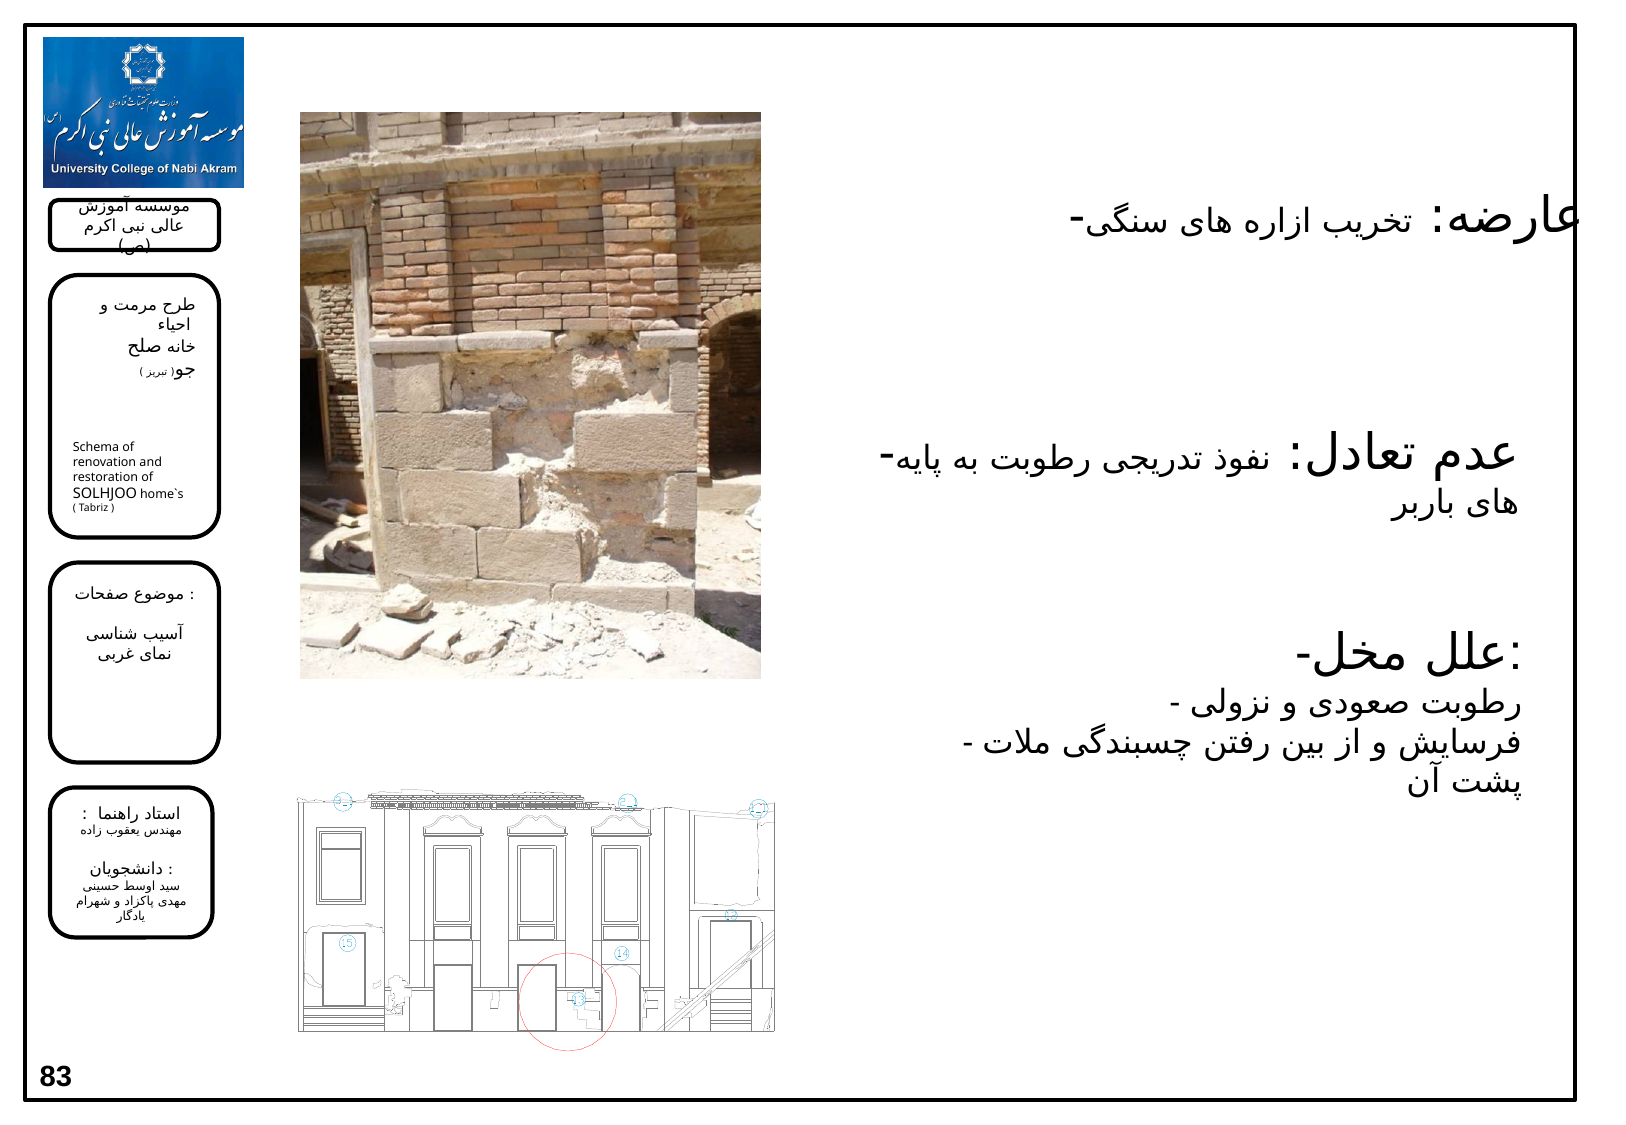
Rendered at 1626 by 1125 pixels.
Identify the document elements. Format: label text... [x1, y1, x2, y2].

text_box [174, 724, 894, 1062]
text_box -عدم تعادل: نفوذ تدریجی رطوبت به پایه های باربر [862, 412, 1535, 528]
text_box 83 [24, 1049, 113, 1100]
text_box [23, 23, 1577, 1102]
picture [43, 37, 244, 188]
text_box -عارضه: تخریب ازاره های سنگی [1053, 174, 1600, 250]
text_box استاد راهنما : مهندس یعقوب زاده دانشجویان : سید اوسط حسینی مهدی پاکزاد و شهرام یادگار [47, 785, 169, 940]
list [299, 112, 761, 680]
text_box -علل مخل: - رطوبت صعودی و نزولی - فرسایش و از بین رفتن چسبندگی ملات پشت آن [875, 612, 1538, 807]
